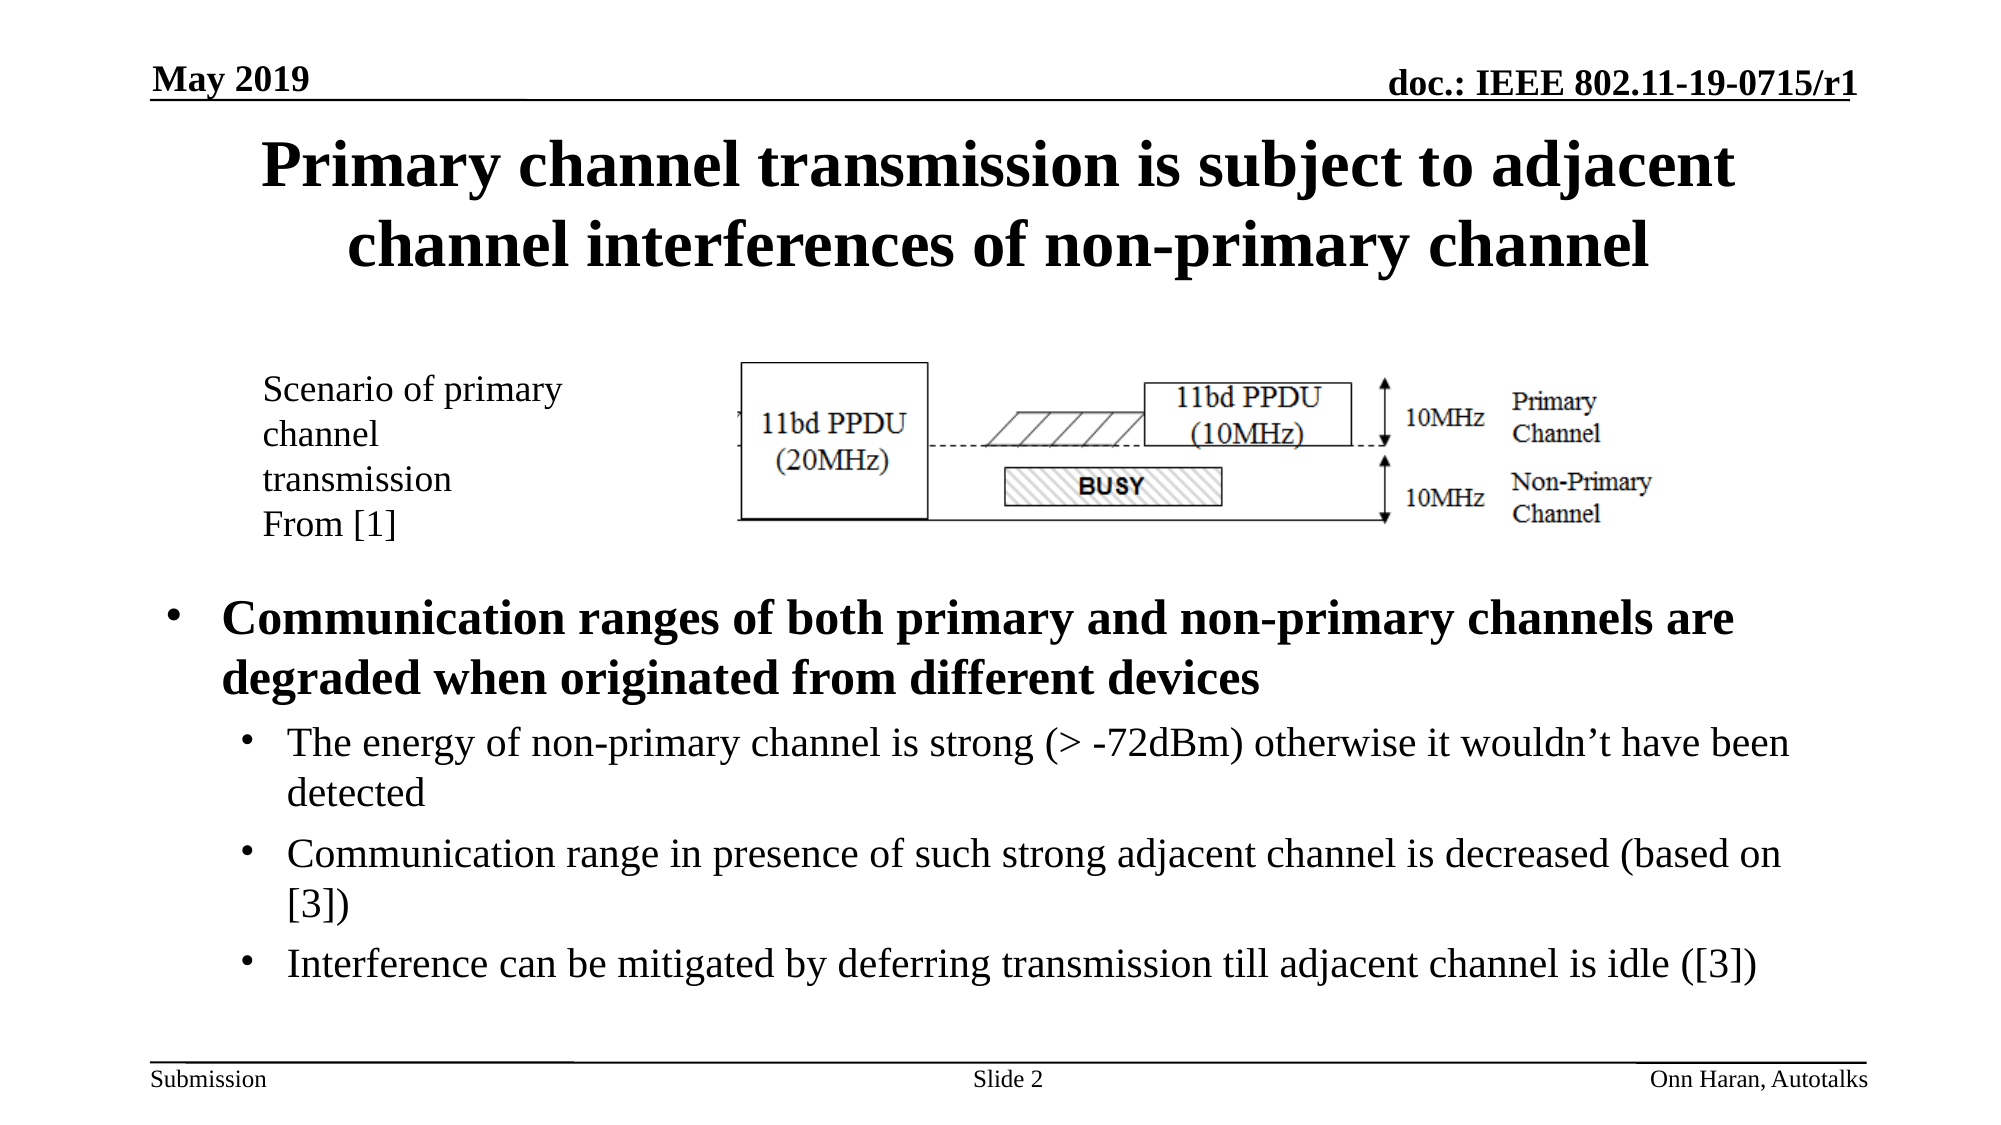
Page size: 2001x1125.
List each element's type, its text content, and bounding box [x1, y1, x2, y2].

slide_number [152, 54, 563, 100]
text_box Communication ranges of both primary and non-primary channels are degraded when originated from different devices The energy of non-primary channel is strong (> -72dBm) otherwise it wouldn’t have been detected Communication range in presence of such strong adjacent channel is decreased (based on [3]) Interference can be mitigated by deferring transmission till adjacent channel is idle ([3]) [149, 577, 1813, 900]
slide_number Slide 2 [950, 1061, 1067, 1123]
list [149, 324, 1850, 1000]
title Primary channel transmission is subject to adjacent channel interferences of non-primary channel [149, 112, 1850, 288]
text_box Scenario of primary channel transmission From [1] [262, 363, 689, 544]
footer Onn Haran, Autotalks [1171, 1061, 1869, 1093]
picture [737, 362, 1726, 547]
